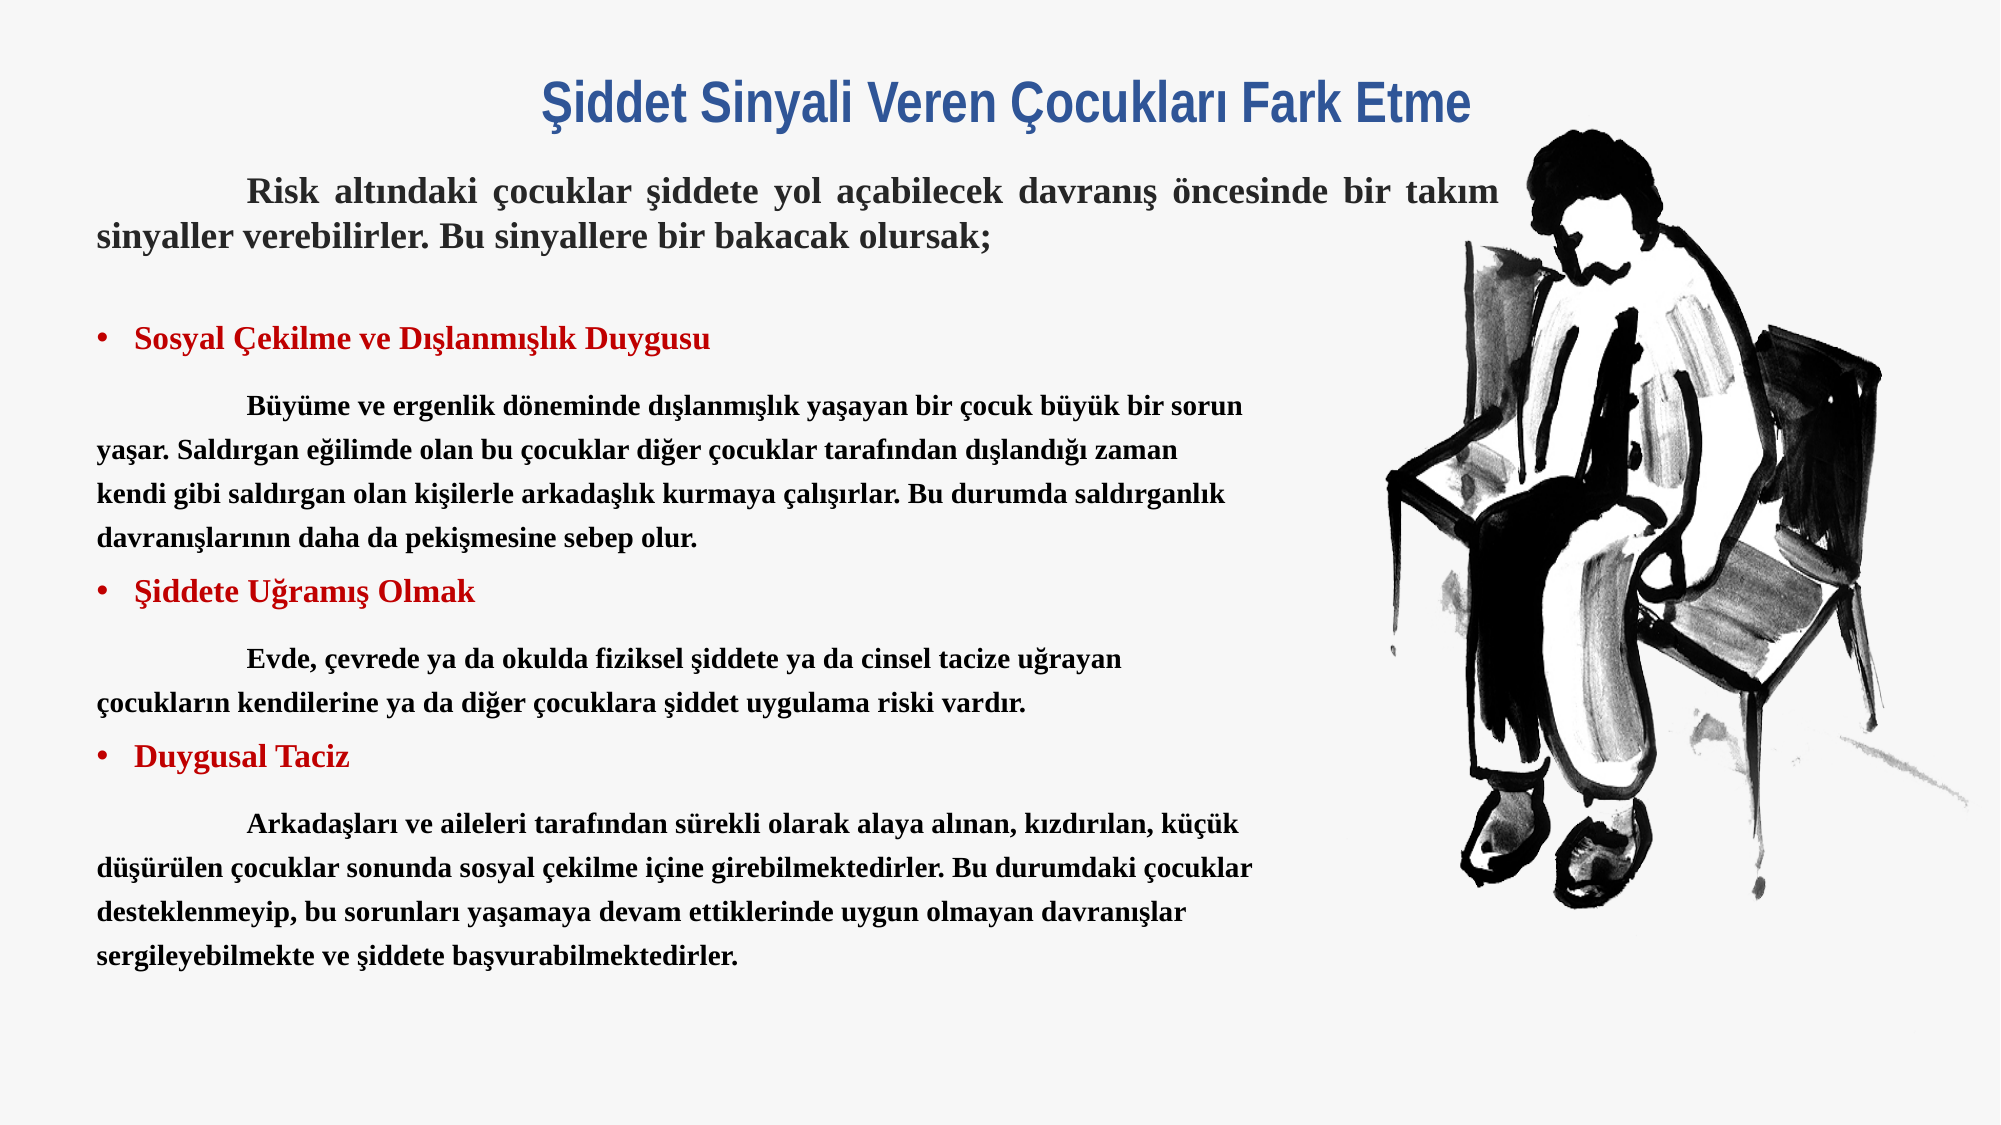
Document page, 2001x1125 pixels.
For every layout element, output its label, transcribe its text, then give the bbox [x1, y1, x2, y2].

list Sosyal Çekilme ve Dışlanmışlık Duygusu Büyüme ve ergenlik döneminde dışlanmışlık yaşayan bir çocuk büyük bir sorun yaşar. Saldırgan eğilimde olan bu çocuklar diğer çocuklar tarafından dışlandığı zaman kendi gibi saldırgan olan kişilerle arkadaşlık kurmaya çalışırlar. Bu durumda saldırganlık davranışlarının daha da pekişmesine sebep olur. Şiddete Uğramış Olmak Evde, çevrede ya da okulda fiziksel şiddete ya da cinsel tacize uğrayan çocukların kendilerine ya da diğer çocuklara şiddet uygulama riski vardır. Duygusal Taciz Arkadaşları ve aileleri tarafından sürekli olarak alaya alınan, kızdırılan, küçük düşürülen çocuklar sonunda sosyal çekilme içine girebilmektedirler. Bu durumdaki çocuklar desteklenmeyip, bu sorunları yaşamaya devam ettiklerinde uygun olmayan davranışlar sergileyebilmekte ve şiddete başvurabilmektedirler. [81, 313, 1255, 1033]
text_box Risk altındaki çocuklar şiddete yol açabilecek davranış öncesinde bir takım sinyaller verebilirler. Bu sinyallere bir bakacak olursak; [81, 158, 1255, 313]
text_box Şiddet Sinyali Veren Çocukları Fark Etme [526, 56, 1255, 281]
picture [1255, 51, 2000, 1125]
